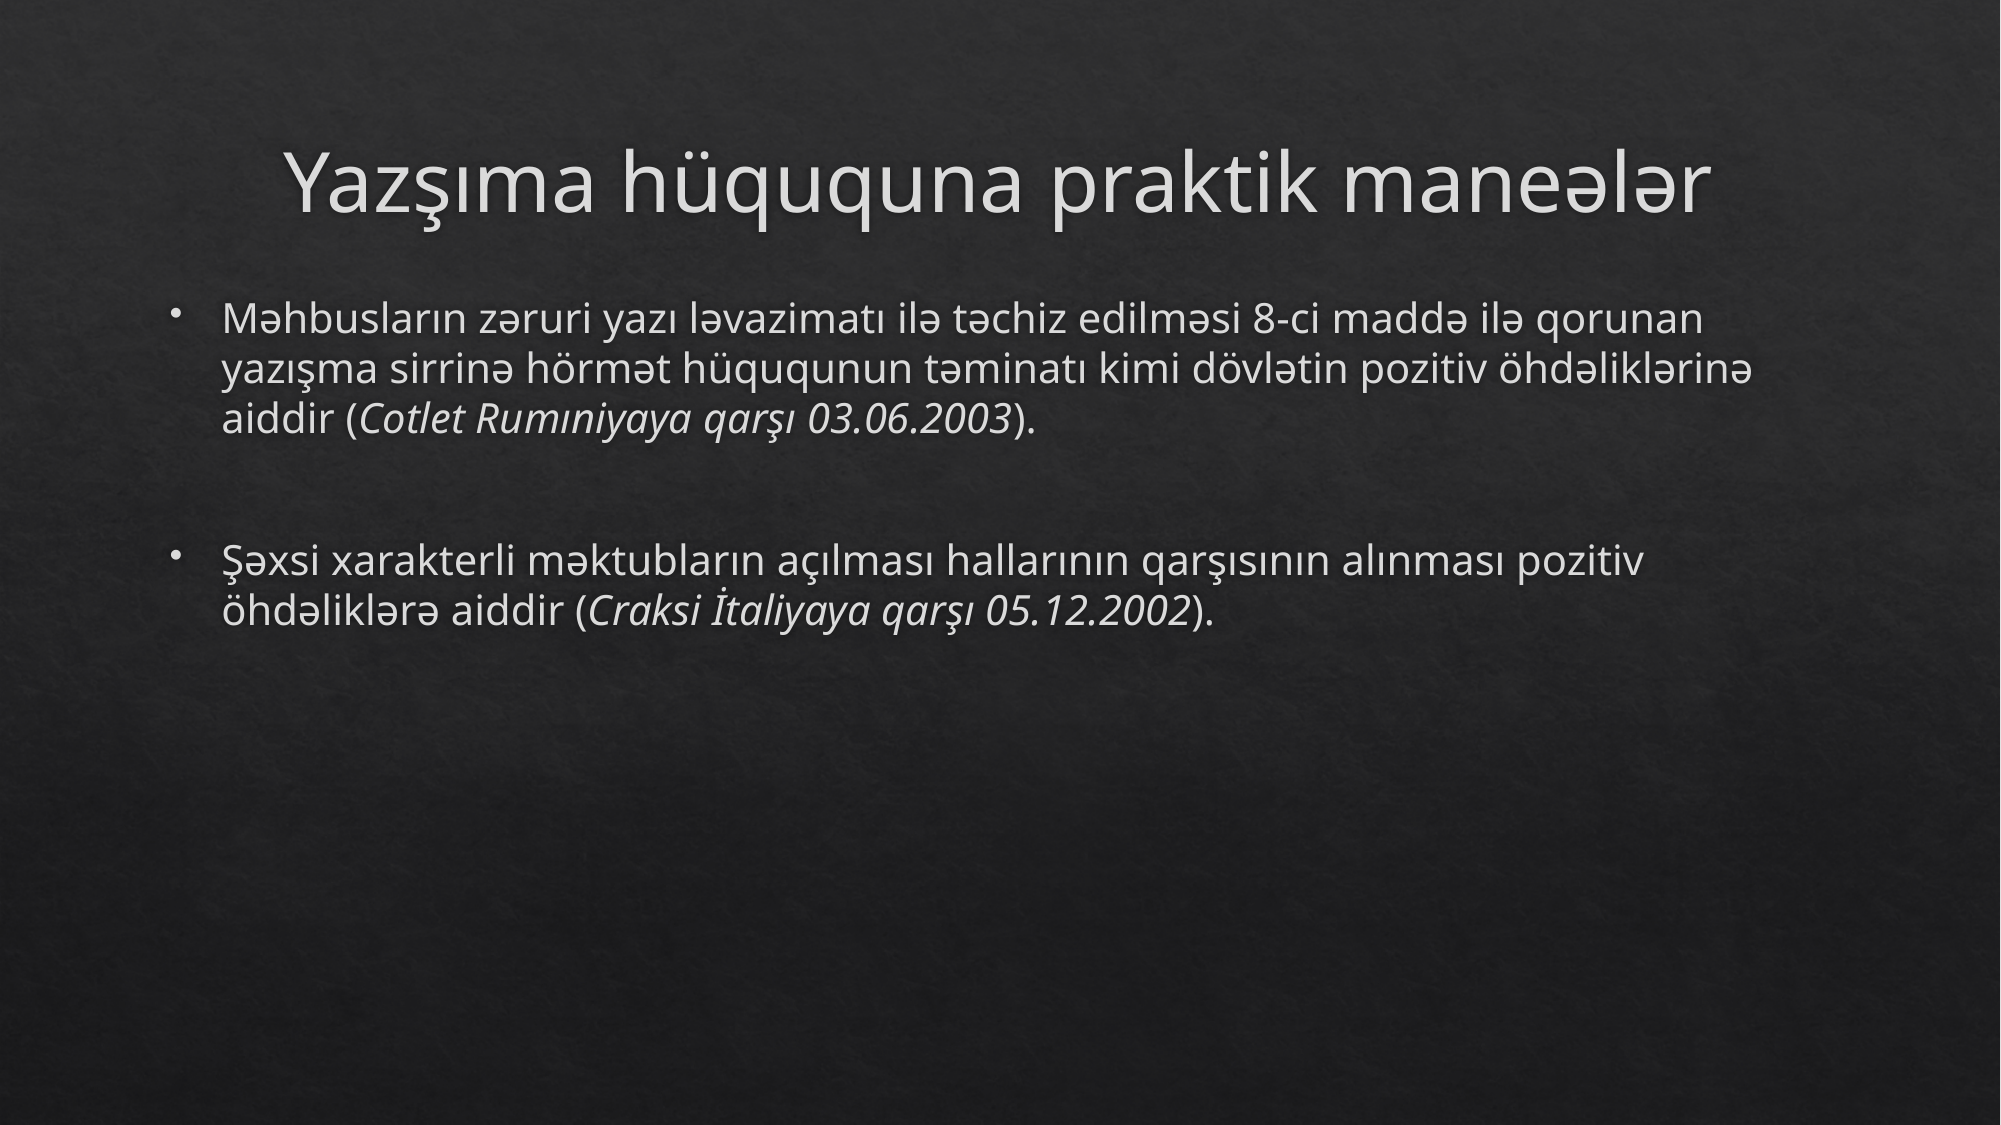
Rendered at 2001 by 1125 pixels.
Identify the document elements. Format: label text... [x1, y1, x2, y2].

list Məhbusların zəruri yazı ləvazimatı ilə təchiz edilməsi 8-ci maddə ilə qorunan yazışma sirrinə hörmət hüququnun təminatı kimi dövlətin pozitiv öhdəliklərinə aiddir (Cotlet Rumıniyaya qarşı 03.06.2003). Şəxsi xarakterli məktubların açılması hallarının qarşısının alınması pozitiv öhdəliklərə aiddir (Craksi İtaliyaya qarşı 05.12.2002). [149, 284, 1849, 950]
title Yazşıma hüququna praktik maneələr [149, 99, 1849, 260]
